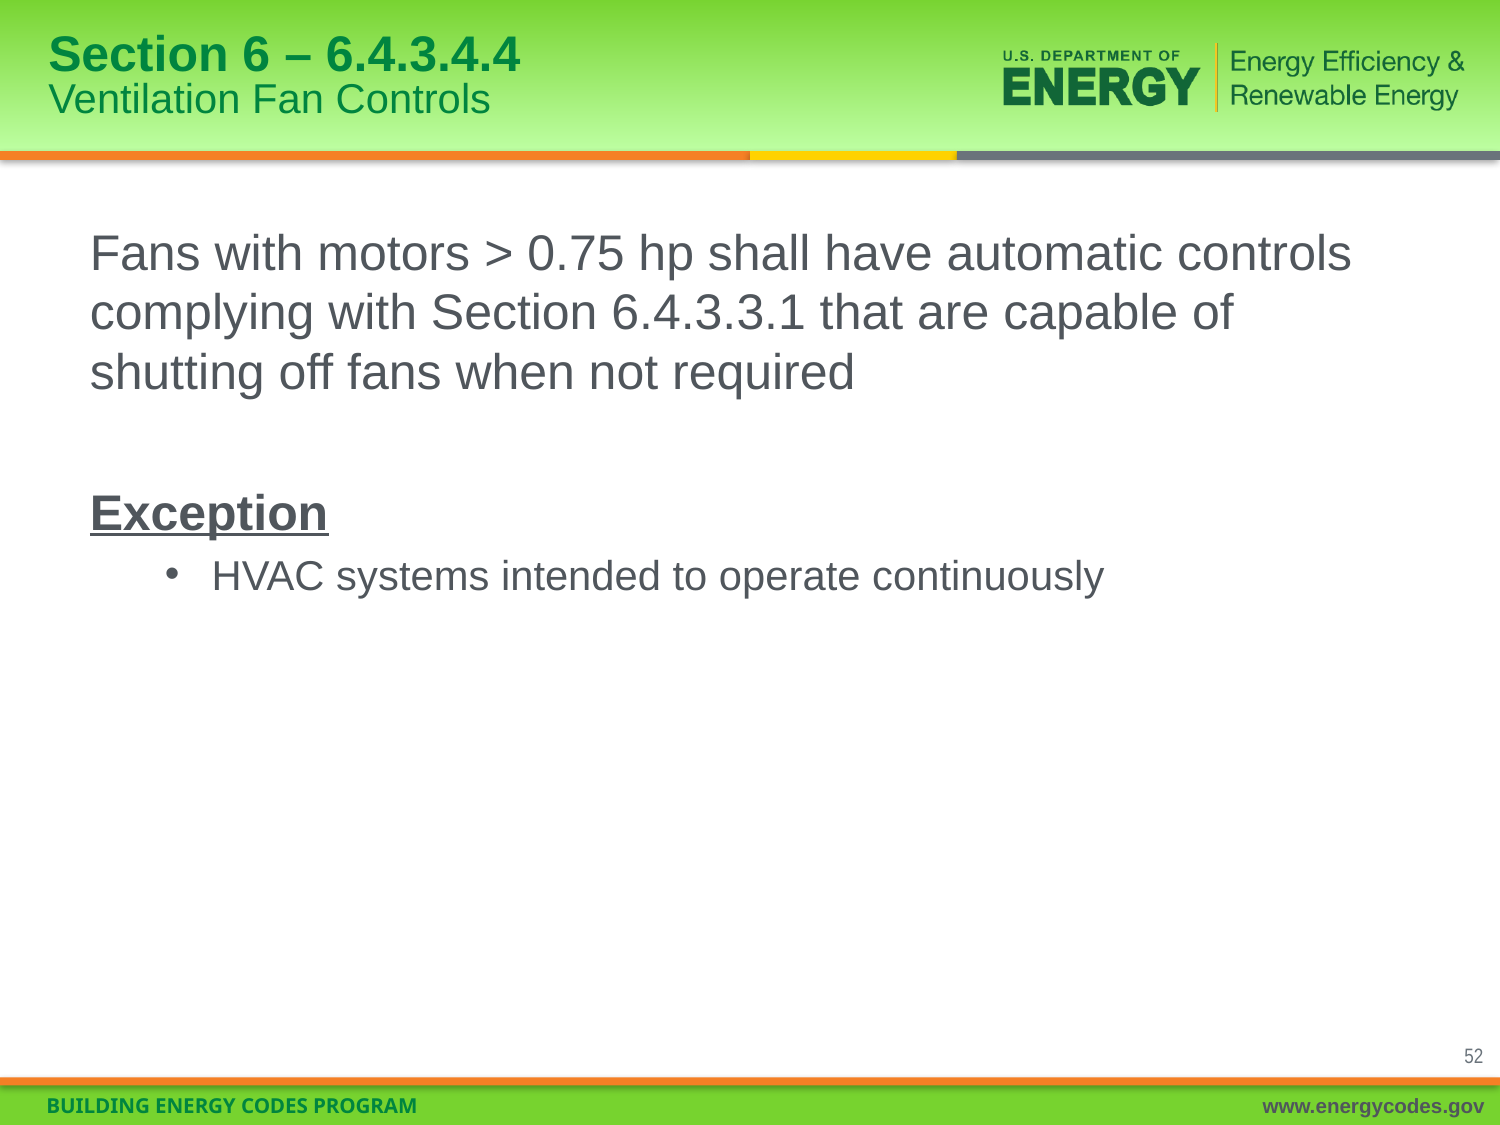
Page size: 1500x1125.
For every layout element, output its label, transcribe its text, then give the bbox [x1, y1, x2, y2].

list Fans with motors > 0.75 hp shall have automatic controls complying with Section 6.4.3.3.1 that are capable of shutting off fans when not required Exception HVAC systems intended to operate continuously [74, 212, 1425, 1013]
title Section 6 – 6.4.3.4.4 Ventilation Fan Controls [33, 0, 992, 155]
